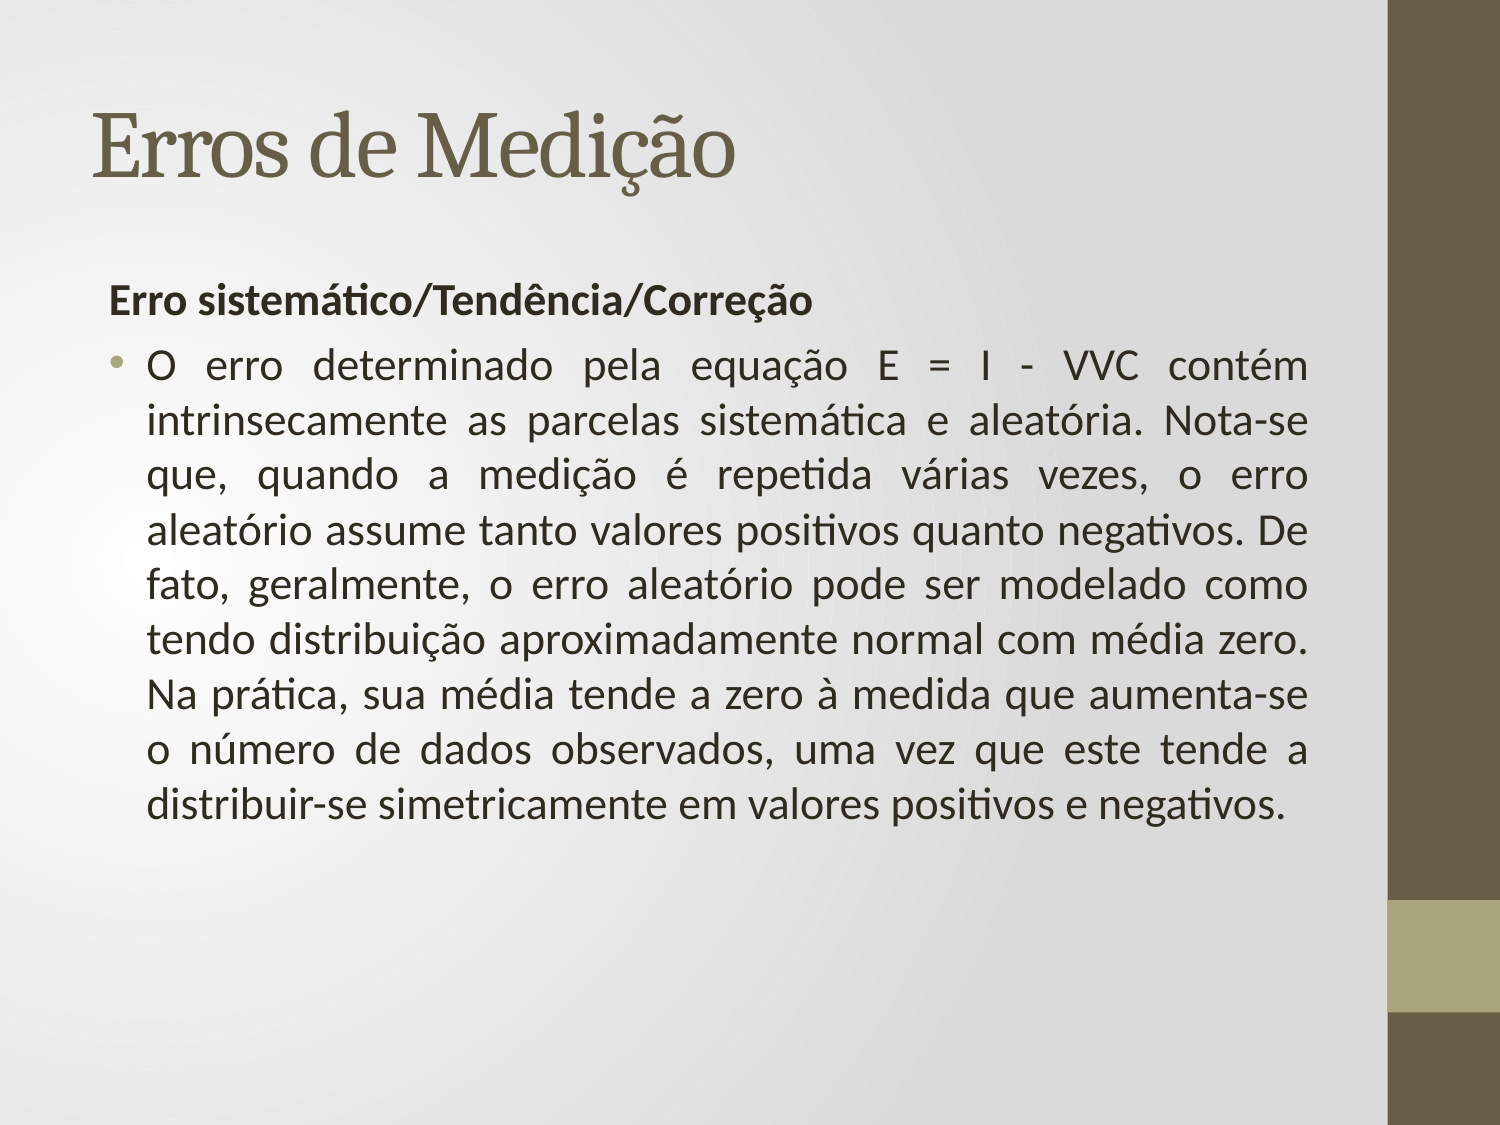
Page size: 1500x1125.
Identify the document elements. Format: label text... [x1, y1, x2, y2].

list Erro sistemático/Tendência/Correção O erro determinado pela equação E = I - VVC contém intrinsecamente as parcelas sistemática e aleatória. Nota-se que, quando a medição é repetida várias vezes, o erro aleatório assume tanto valores positivos quanto negativos. De fato, geralmente, o erro aleatório pode ser modelado como tendo distribuição aproximadamente normal com média zero. Na prática, sua média tende a zero à medida que aumenta-se o número de dados observados, uma vez que este tende a distribuir-se simetricamente em valores positivos e negativos. [75, 262, 1325, 1050]
title Erros de Medição [75, 45, 1325, 233]
